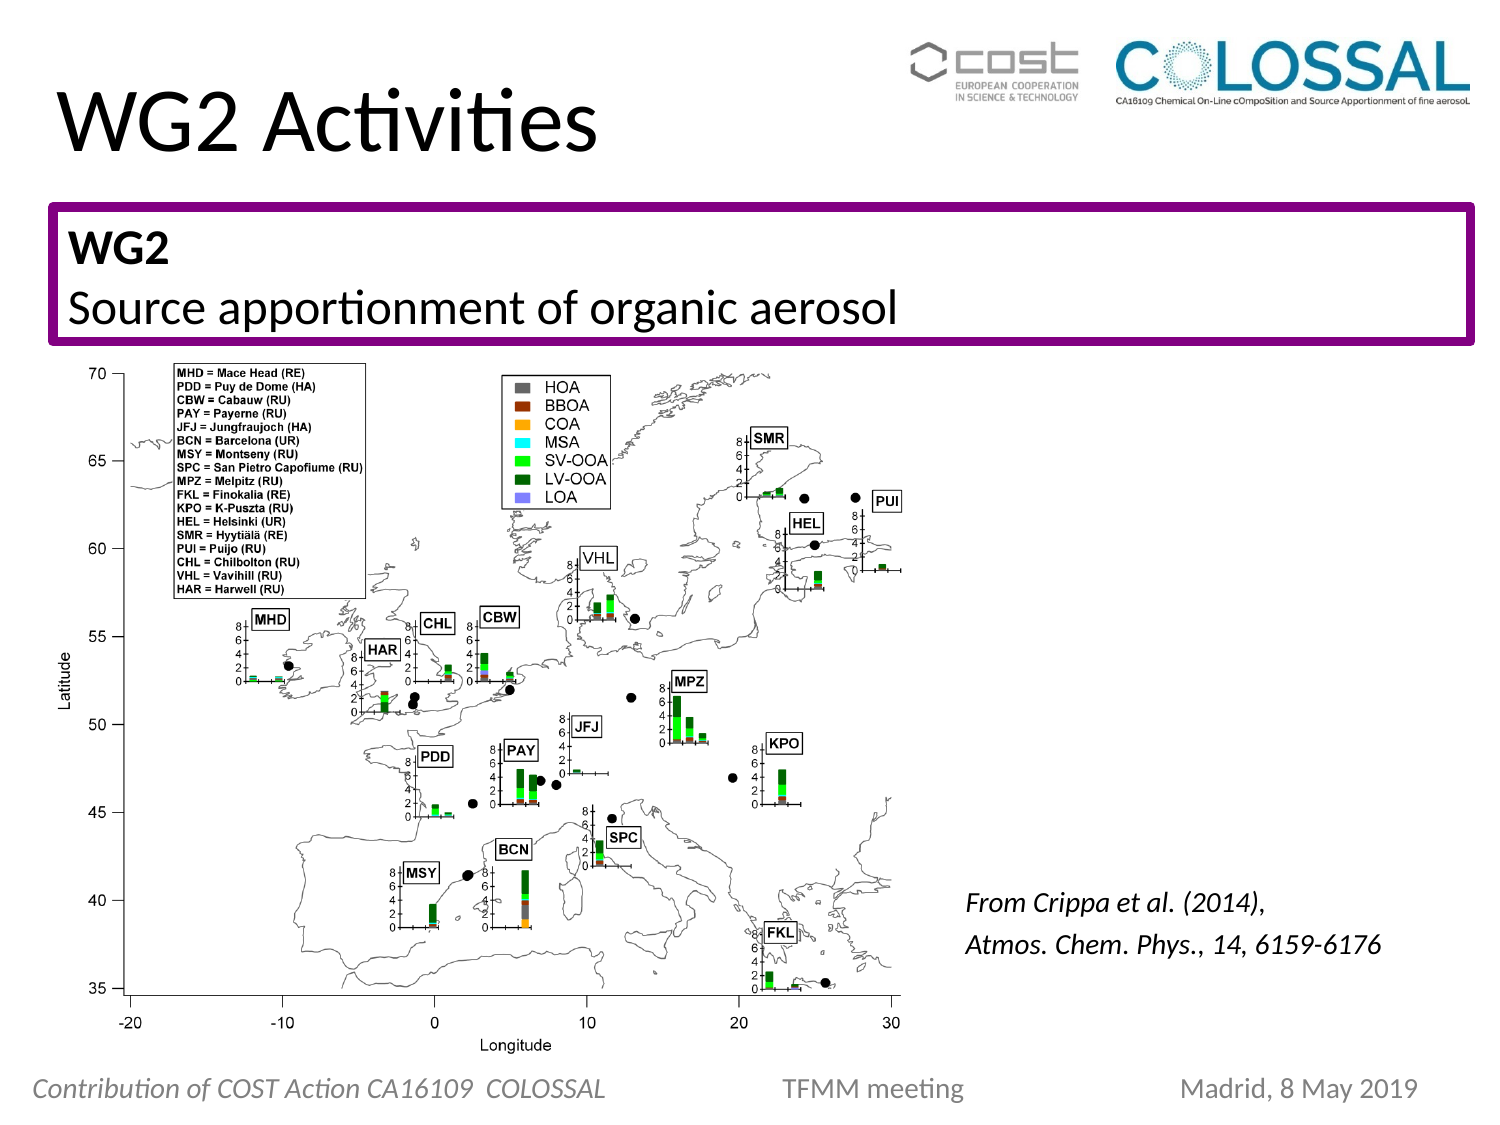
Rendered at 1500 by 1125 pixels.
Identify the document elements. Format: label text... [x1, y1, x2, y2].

picture [1116, 37, 1470, 109]
text_box From Crippa et al. (2014), Atmos. Chem. Phys., 14, 6159-6176 [950, 868, 1436, 968]
picture [883, 19, 1105, 123]
title WG2 Activities [41, 20, 798, 209]
picture [52, 361, 904, 1054]
text_box WG2 Source apportionment of organic aerosol [53, 206, 1471, 342]
